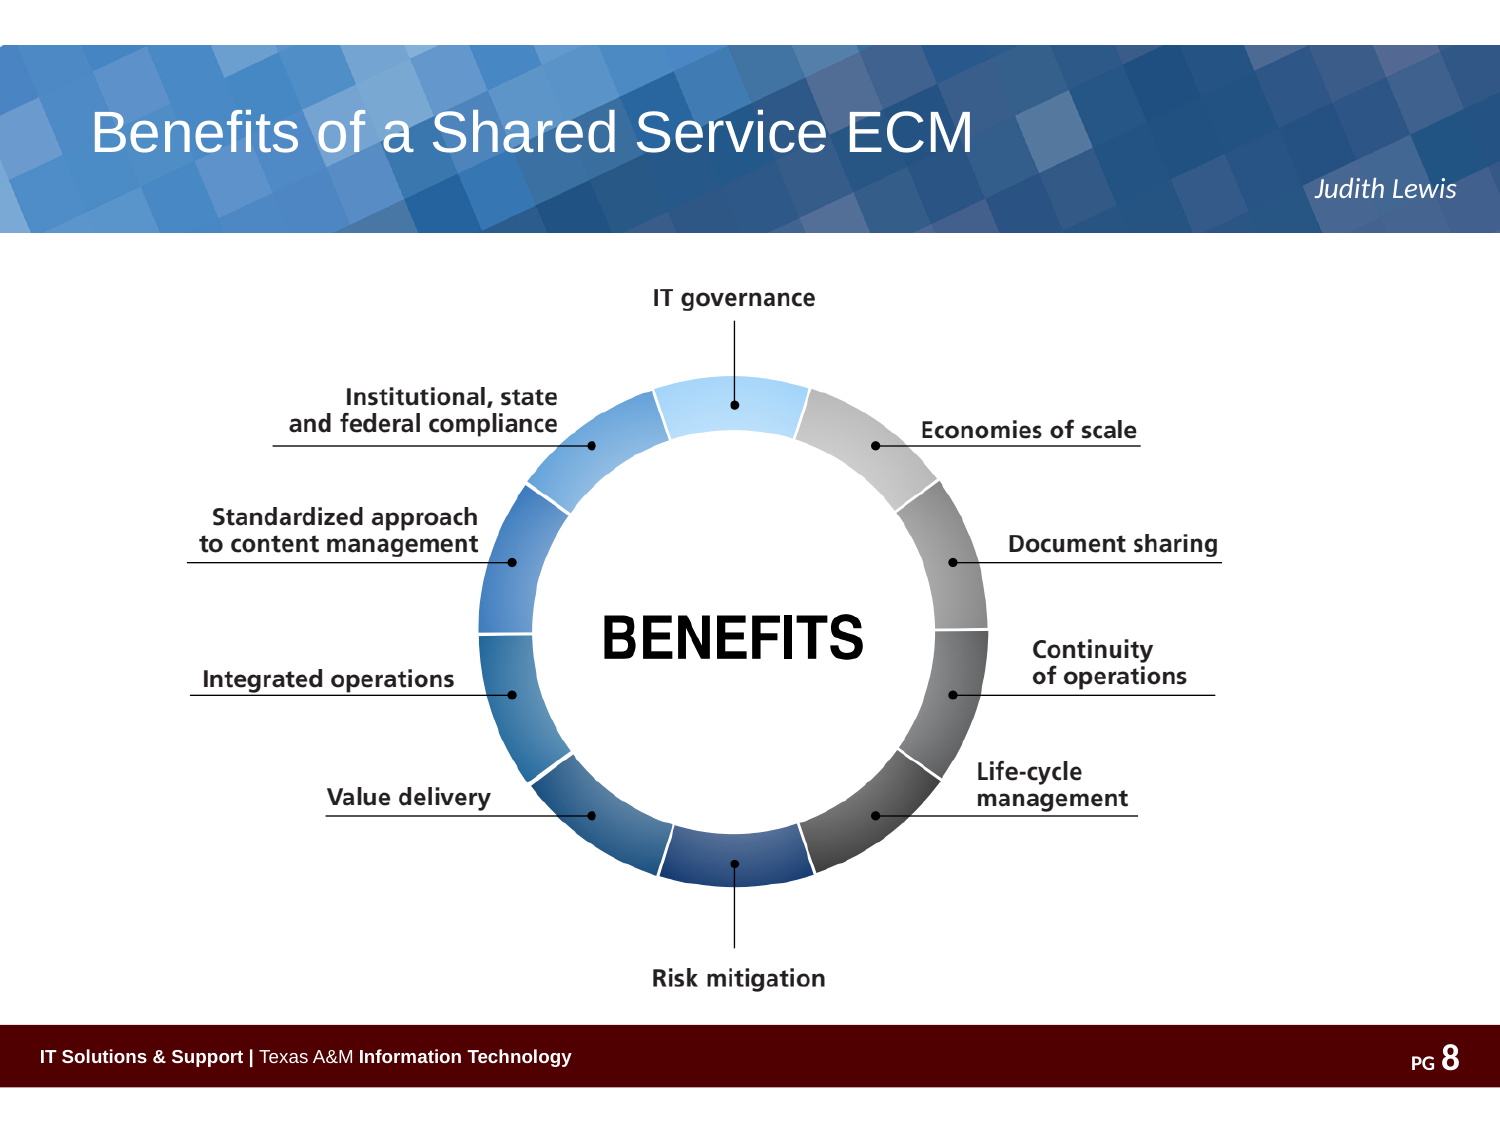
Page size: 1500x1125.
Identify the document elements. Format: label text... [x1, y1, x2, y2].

picture [0, 45, 1500, 233]
text_box Judith Lewis [1299, 162, 1488, 213]
title Benefits of a Shared Service ECM [75, 75, 1425, 183]
picture [149, 249, 1232, 1026]
